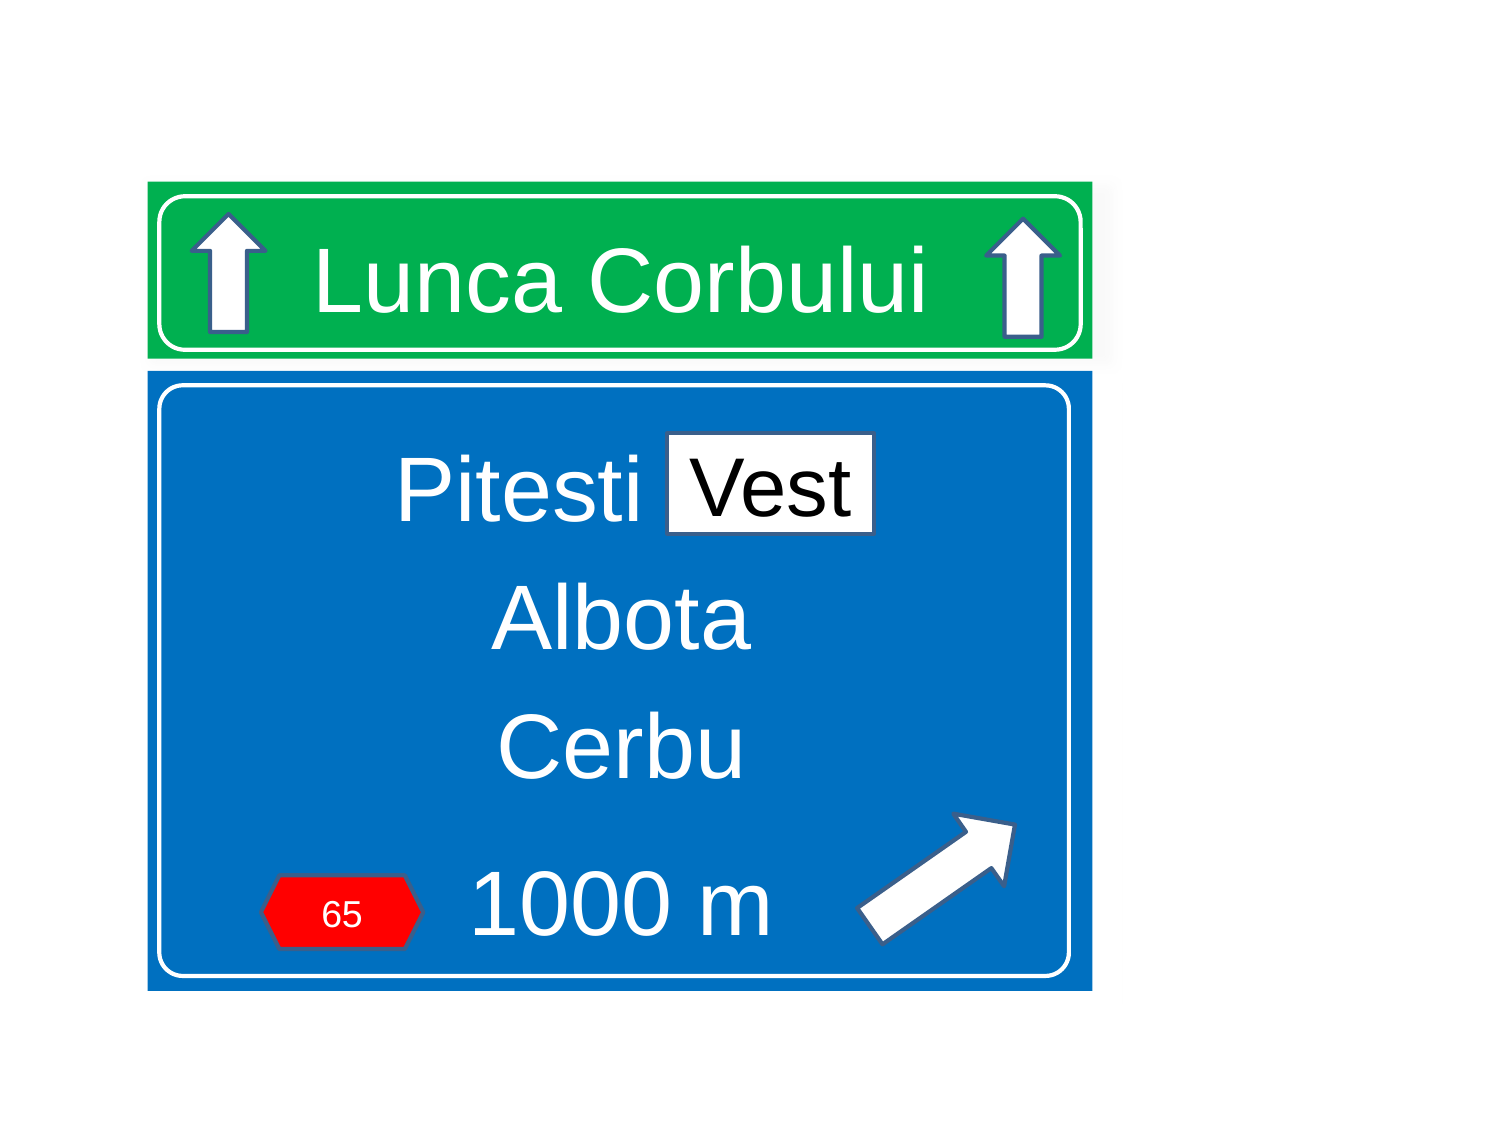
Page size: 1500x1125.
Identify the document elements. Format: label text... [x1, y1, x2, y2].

title Lunca Corbului [147, 181, 1093, 359]
text_box [157, 194, 1083, 352]
subtitle Pitesti Vest Albota Cerbu 1000 m [147, 370, 1093, 991]
text_box [157, 383, 1071, 979]
